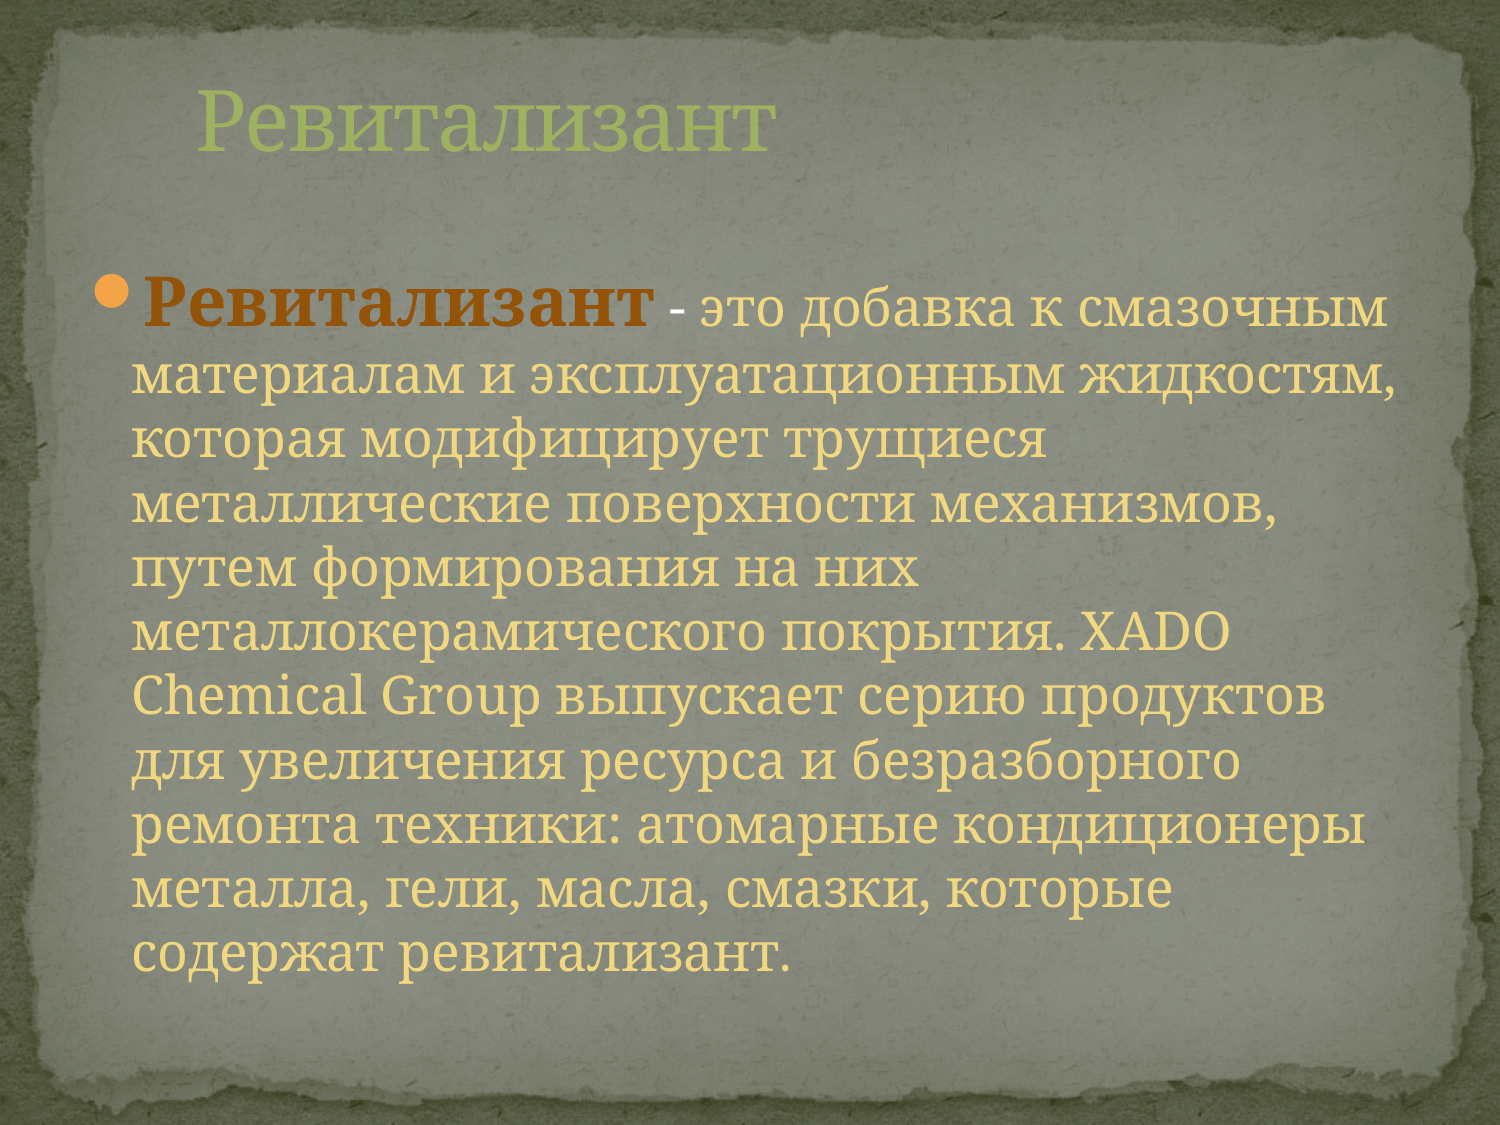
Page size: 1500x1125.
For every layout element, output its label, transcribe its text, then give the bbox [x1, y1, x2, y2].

list Ревитализант - это добавка к смазочным материалам и эксплуатационным жидкостям, которая модифицирует трущиеся металлические поверхности механизмов, путем формирования на них металлокерамического покрытия. XADO Chemical Group выпускает серию продуктов для увеличения ресурса и безразборного ремонта техники: атомарные кондиционеры металла, гели, масла, смазки, которые содержат ревитализант. [75, 249, 1425, 1000]
title Ревитализант [93, 58, 1444, 176]
